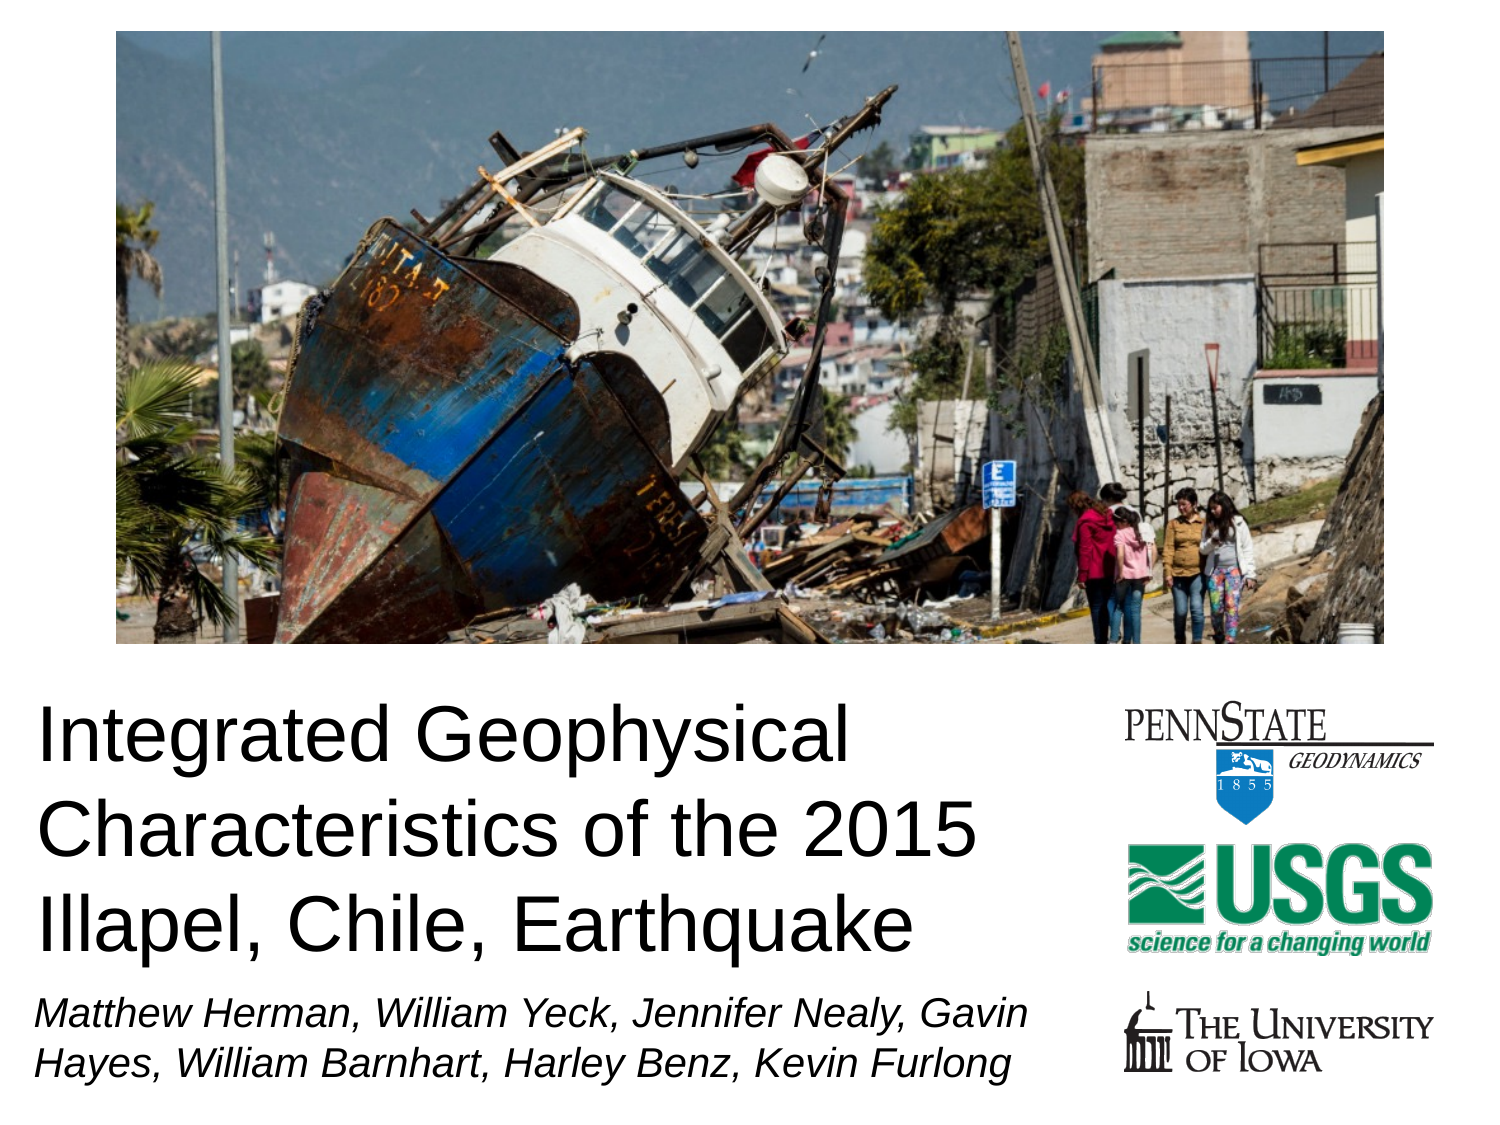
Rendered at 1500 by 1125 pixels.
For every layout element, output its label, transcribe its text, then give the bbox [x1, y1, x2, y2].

title Integrated Geophysical Characteristics of the 2015 Illapel, Chile, Earthquake [36, 670, 1034, 978]
picture [115, 30, 1385, 644]
picture [1124, 840, 1434, 957]
text_box Matthew Herman, William Yeck, Jennifer Nealy, Gavin Hayes, William Barnhart, Harley Benz, Kevin Furlong [26, 978, 1110, 1093]
picture [1124, 991, 1434, 1072]
picture [1124, 693, 1434, 826]
